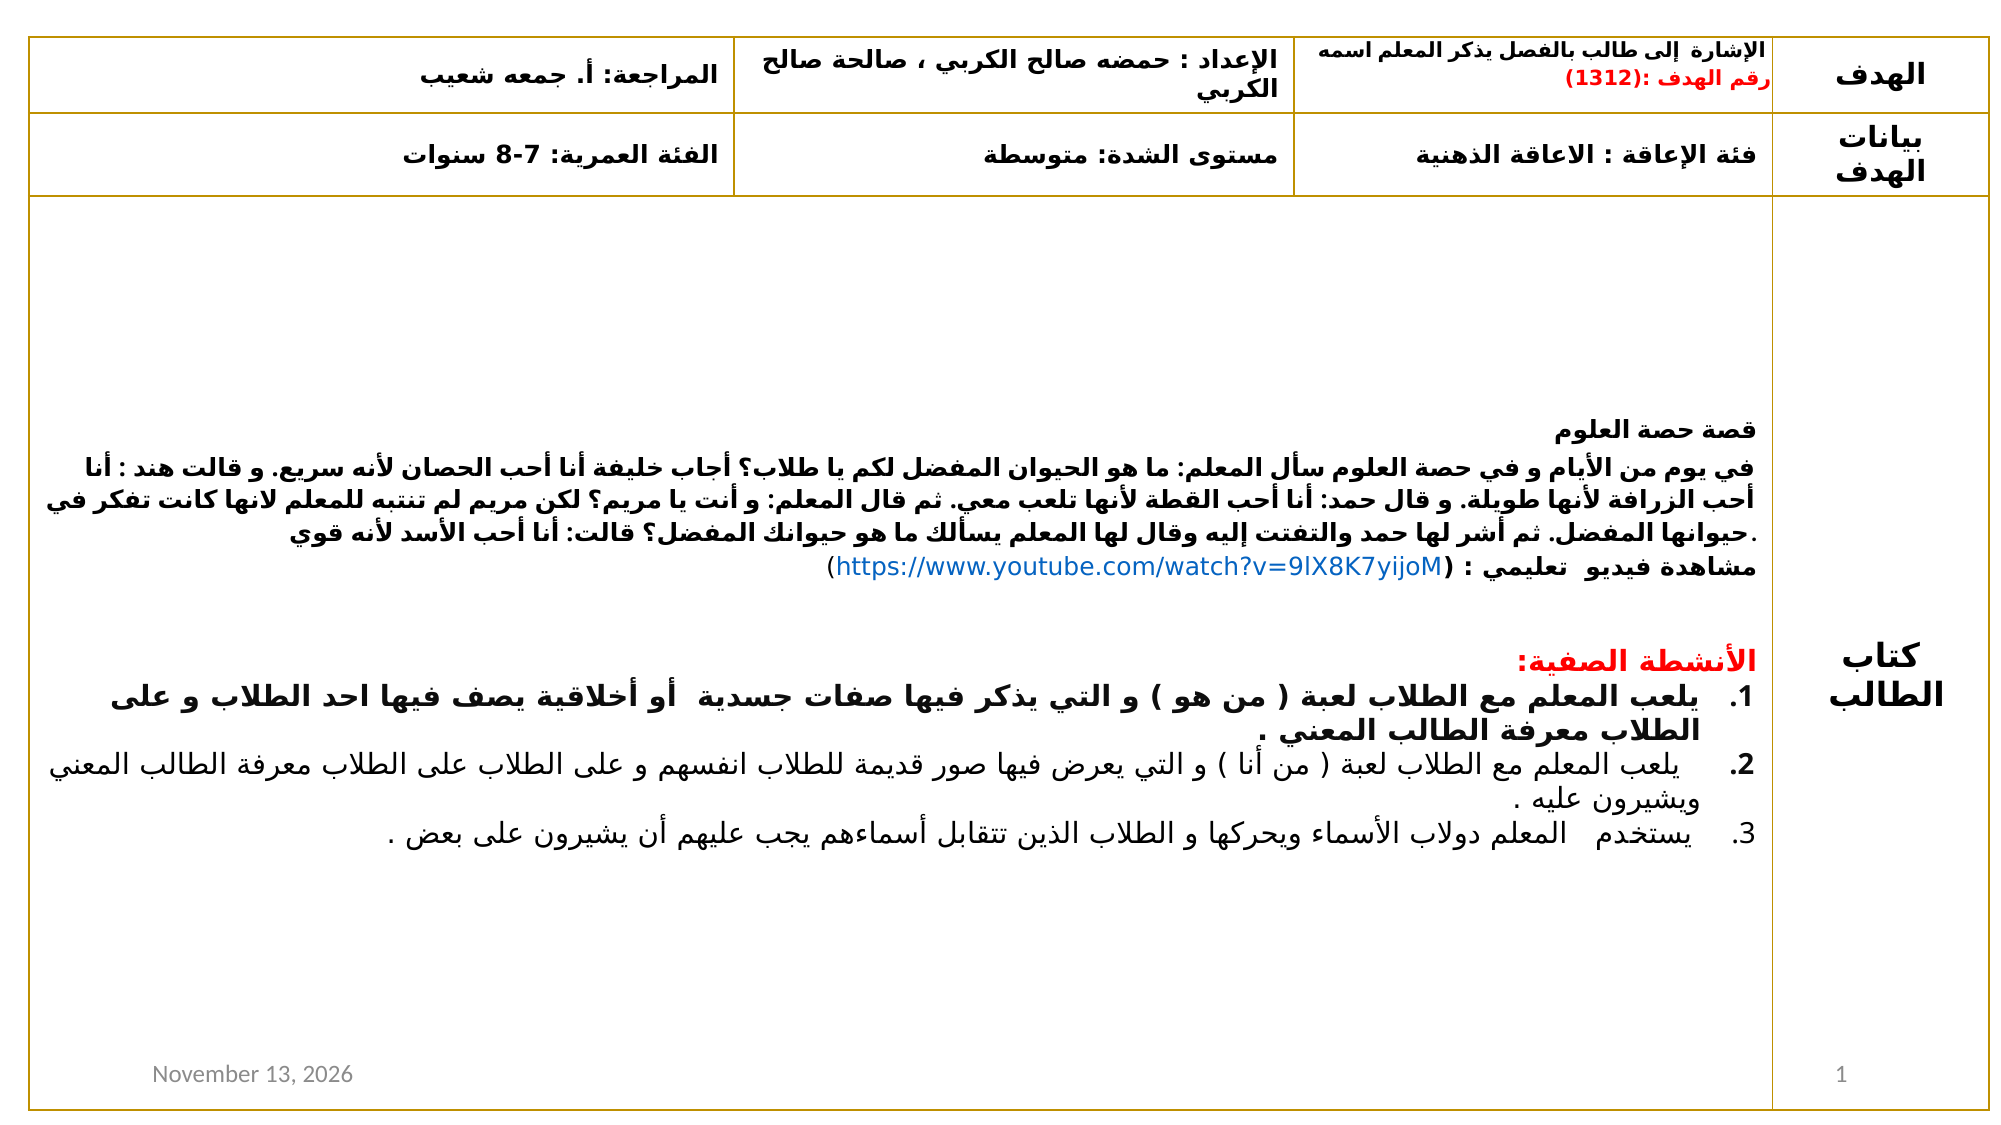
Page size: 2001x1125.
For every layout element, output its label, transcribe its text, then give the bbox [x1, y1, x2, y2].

table_cell مستوى الشدة: متوسطة [735, 114, 1293, 195]
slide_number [137, 1042, 588, 1103]
slide_number 1 [1412, 1042, 1863, 1103]
table_cell كتاب الطالب [1773, 197, 1988, 1109]
table_header الهدف [1773, 38, 1988, 112]
table_cell قصة حصة العلوم في يوم من الأيام و في حصة العلوم سأل المعلم: ما هو الحيوان المفضل لكم يا طلاب؟ أجاب خليفة أنا أحب الحصان لأنه سريع. و قالت هند : أنا أحب الزرافة لأنها طويلة. و قال حمد: أنا أحب القطة لأنها تلعب معي. ثم قال المعلم: و أنت يا مريم؟ لكن مريم لم تنتبه للمعلم لانها كانت تفكر في حيوانها المفضل. ثم أشر لها حمد والتفتت إليه وقال لها المعلم يسألك ما هو حيوانك المفضل؟ قالت: أنا أحب الأسد لأنه قوي. مشاهدة فيديو تعليمي : (https://www.youtube.com/watch?v=9lX8K7yijoM) الأنشطة الصفية: يلعب المعلم مع الطلاب لعبة ( من هو ) و التي يذكر فيها صفات جسدية أو أخلاقية يصف فيها احد الطلاب و على الطلاب معرفة الطالب المعني . يلعب المعلم مع الطلاب لعبة ( من أنا ) و التي يعرض فيها صور قديمة للطلاب انفسهم و على الطلاب على الطلاب معرفة الطالب المعني ويشيرون عليه . يستخدم المعلم دولاب الأسماء ويحركها و الطلاب الذين تتقابل أسماءهم يجب عليهم أن يشيرون على بعض . [30, 197, 1772, 1109]
table_cell الفئة العمرية: 7-8 سنوات [30, 114, 733, 195]
table_header الإعداد : حمضه صالح الكربي ، صالحة صالح الكربي [735, 38, 1293, 112]
table_cell فئة الإعاقة : الاعاقة الذهنية [1295, 114, 1772, 195]
table_header المراجعة: أ. جمعه شعيب [30, 38, 733, 112]
table_header الإشارة إلى طالب بالفصل يذكر المعلم اسمه رقم الهدف :(1312) [1295, 38, 1772, 112]
table_cell بيانات الهدف [1773, 114, 1988, 195]
